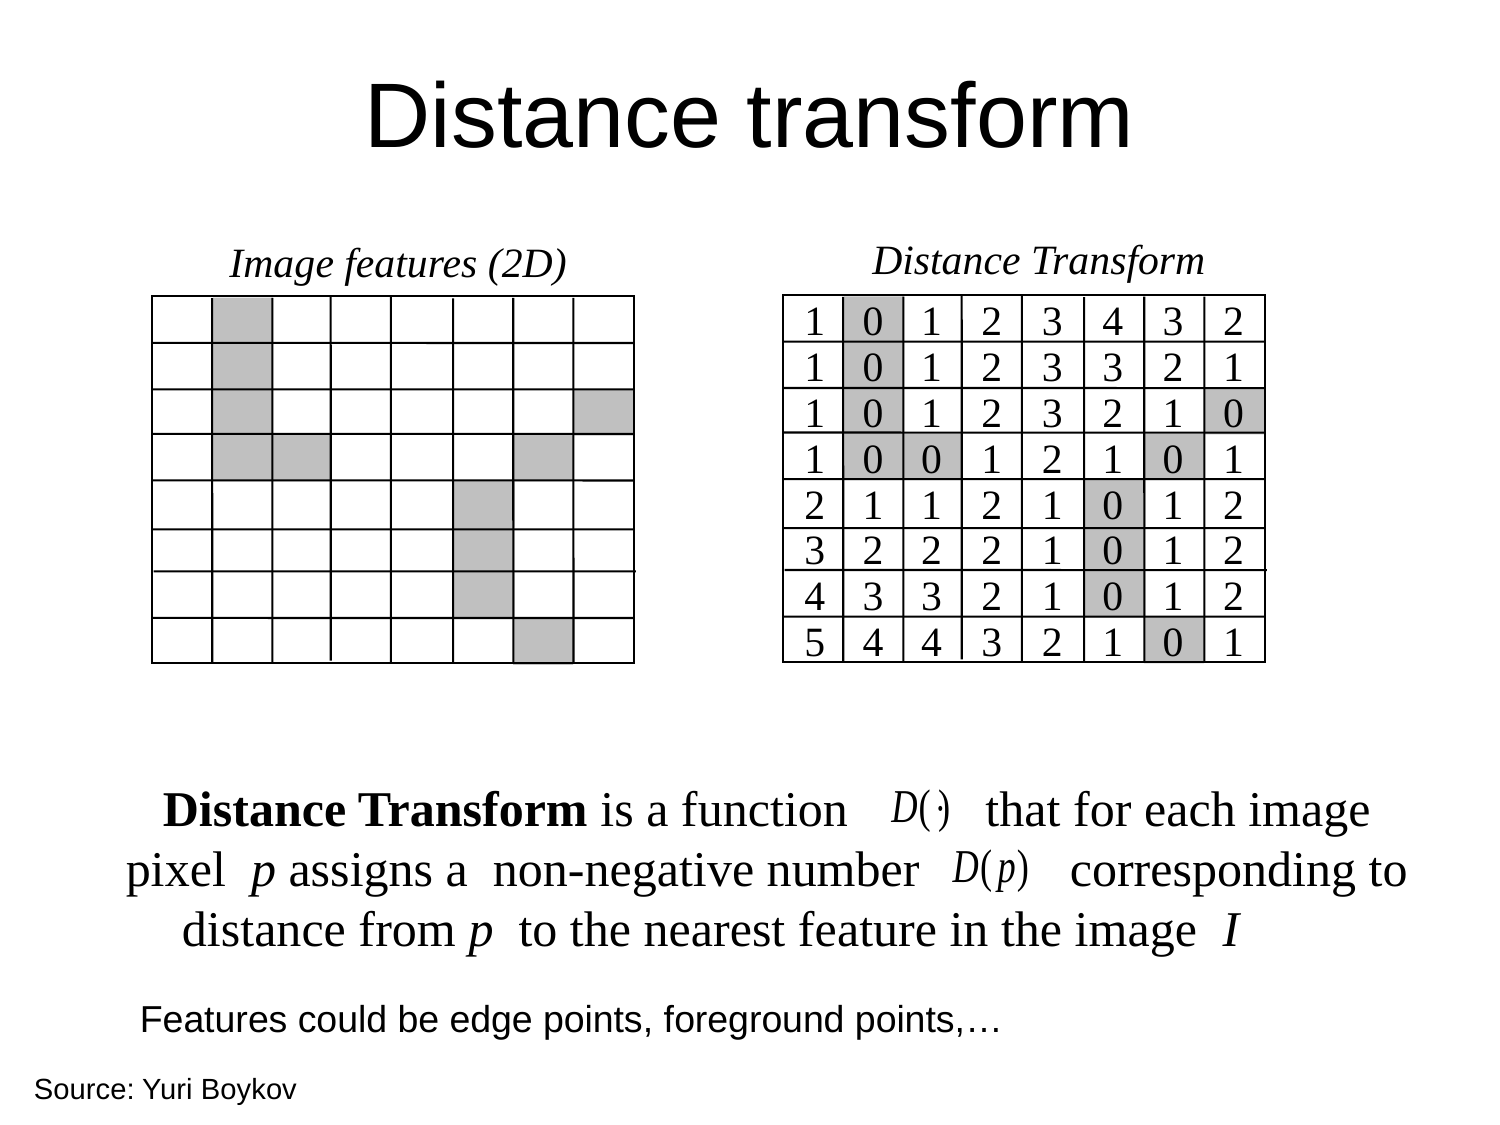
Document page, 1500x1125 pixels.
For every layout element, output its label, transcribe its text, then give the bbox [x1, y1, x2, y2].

text_box Image features (2D) [214, 228, 593, 286]
text_box Distance transform [74, 17, 1425, 205]
slide_number Source: Yuri Boykov [0, 1062, 313, 1125]
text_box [150, 287, 637, 675]
text_box Distance Transform is a function that for each image pixel p assigns a non-negative number corresponding to distance from p to the nearest feature in the image I [99, 769, 1434, 964]
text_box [781, 224, 1268, 673]
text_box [945, 839, 1035, 903]
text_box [884, 778, 958, 843]
text_box Features could be edge points, foreground points,… [124, 987, 1313, 1048]
